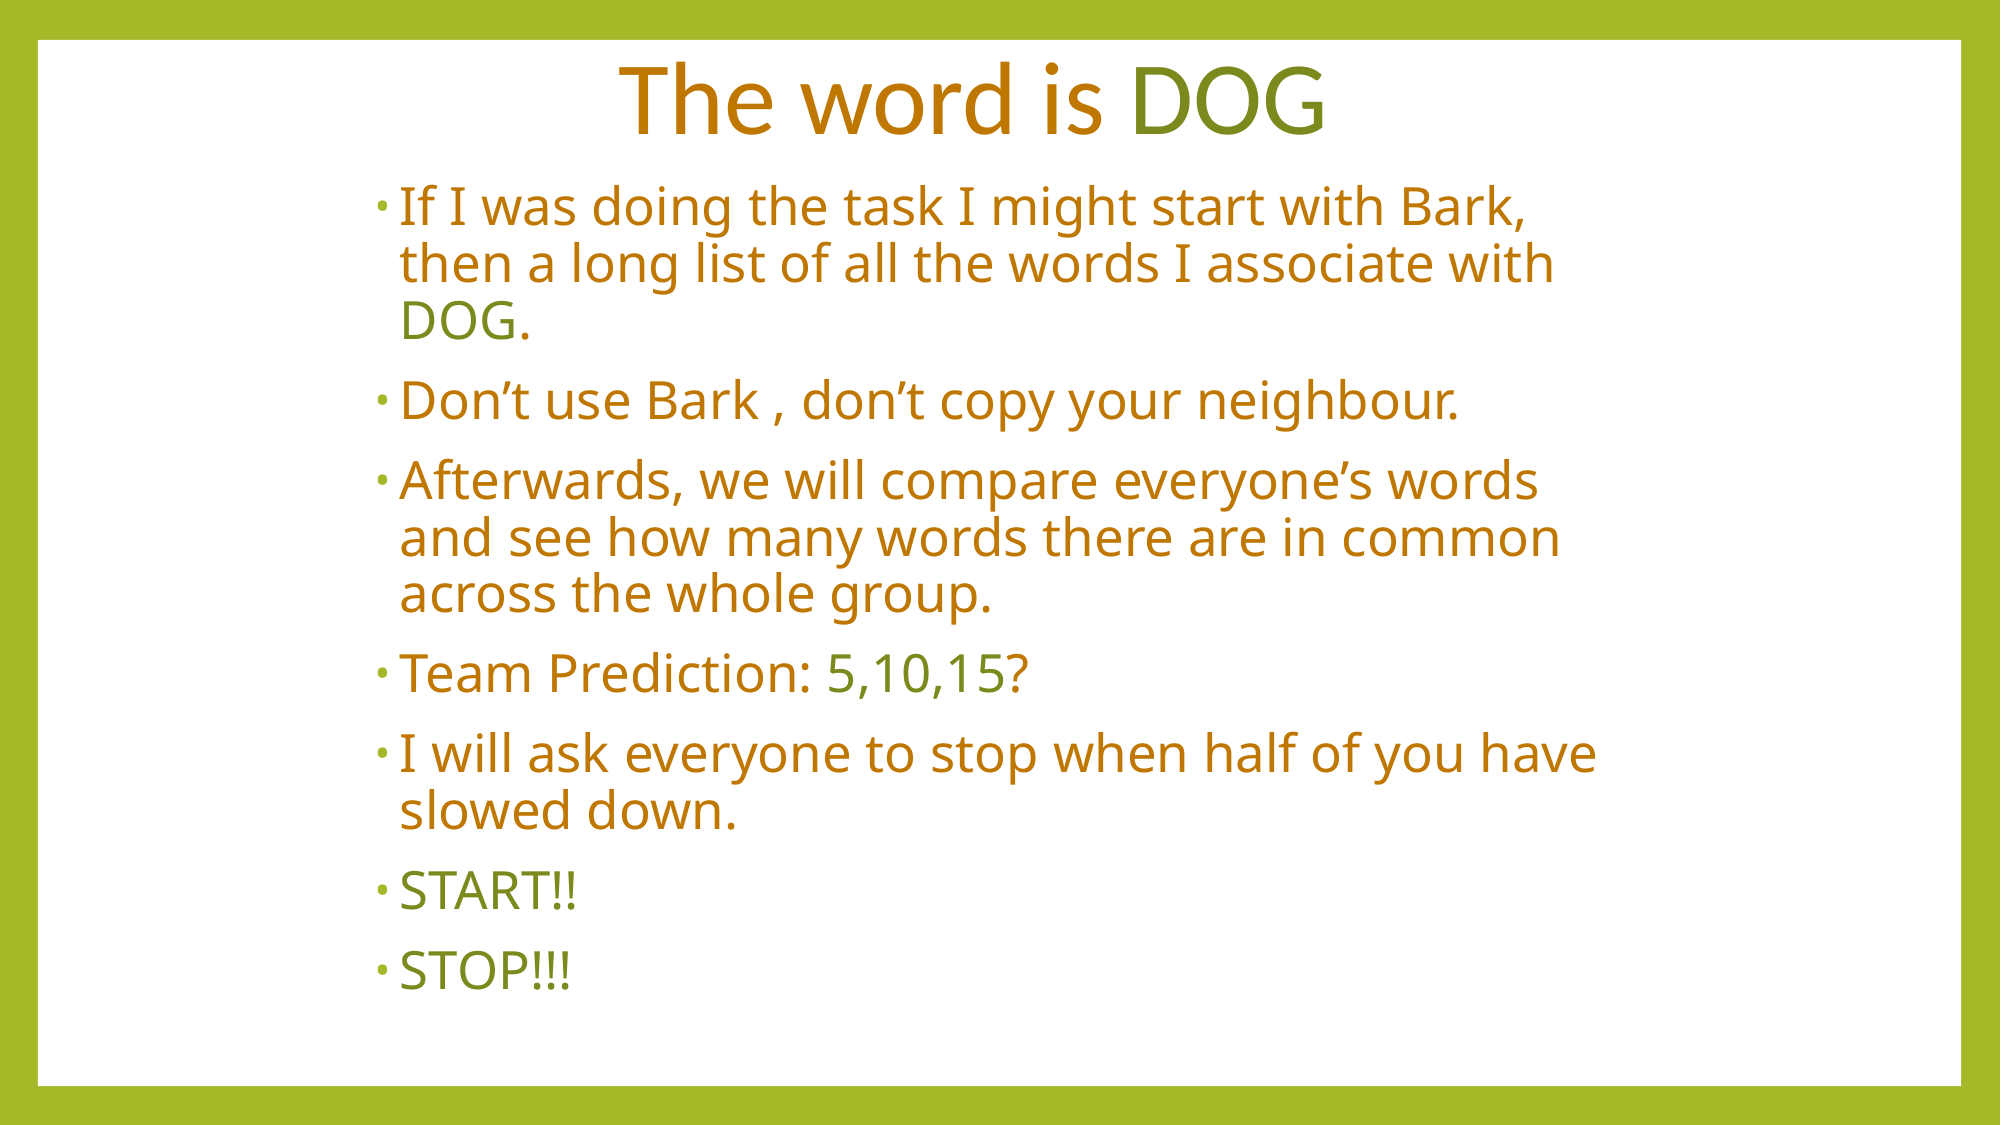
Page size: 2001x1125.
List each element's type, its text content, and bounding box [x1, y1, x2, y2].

title The word is DOG [326, 54, 1621, 272]
list If I was doing the task I might start with Bark, then a long list of all the words I associate with DOG. Don’t use Bark , don’t copy your neighbour. Afterwards, we will compare everyone’s words and see how many words there are in common across the whole group. Team Prediction: 5,10,15? I will ask everyone to stop when half of you have slowed down. START!! STOP!!! [353, 172, 1647, 1014]
